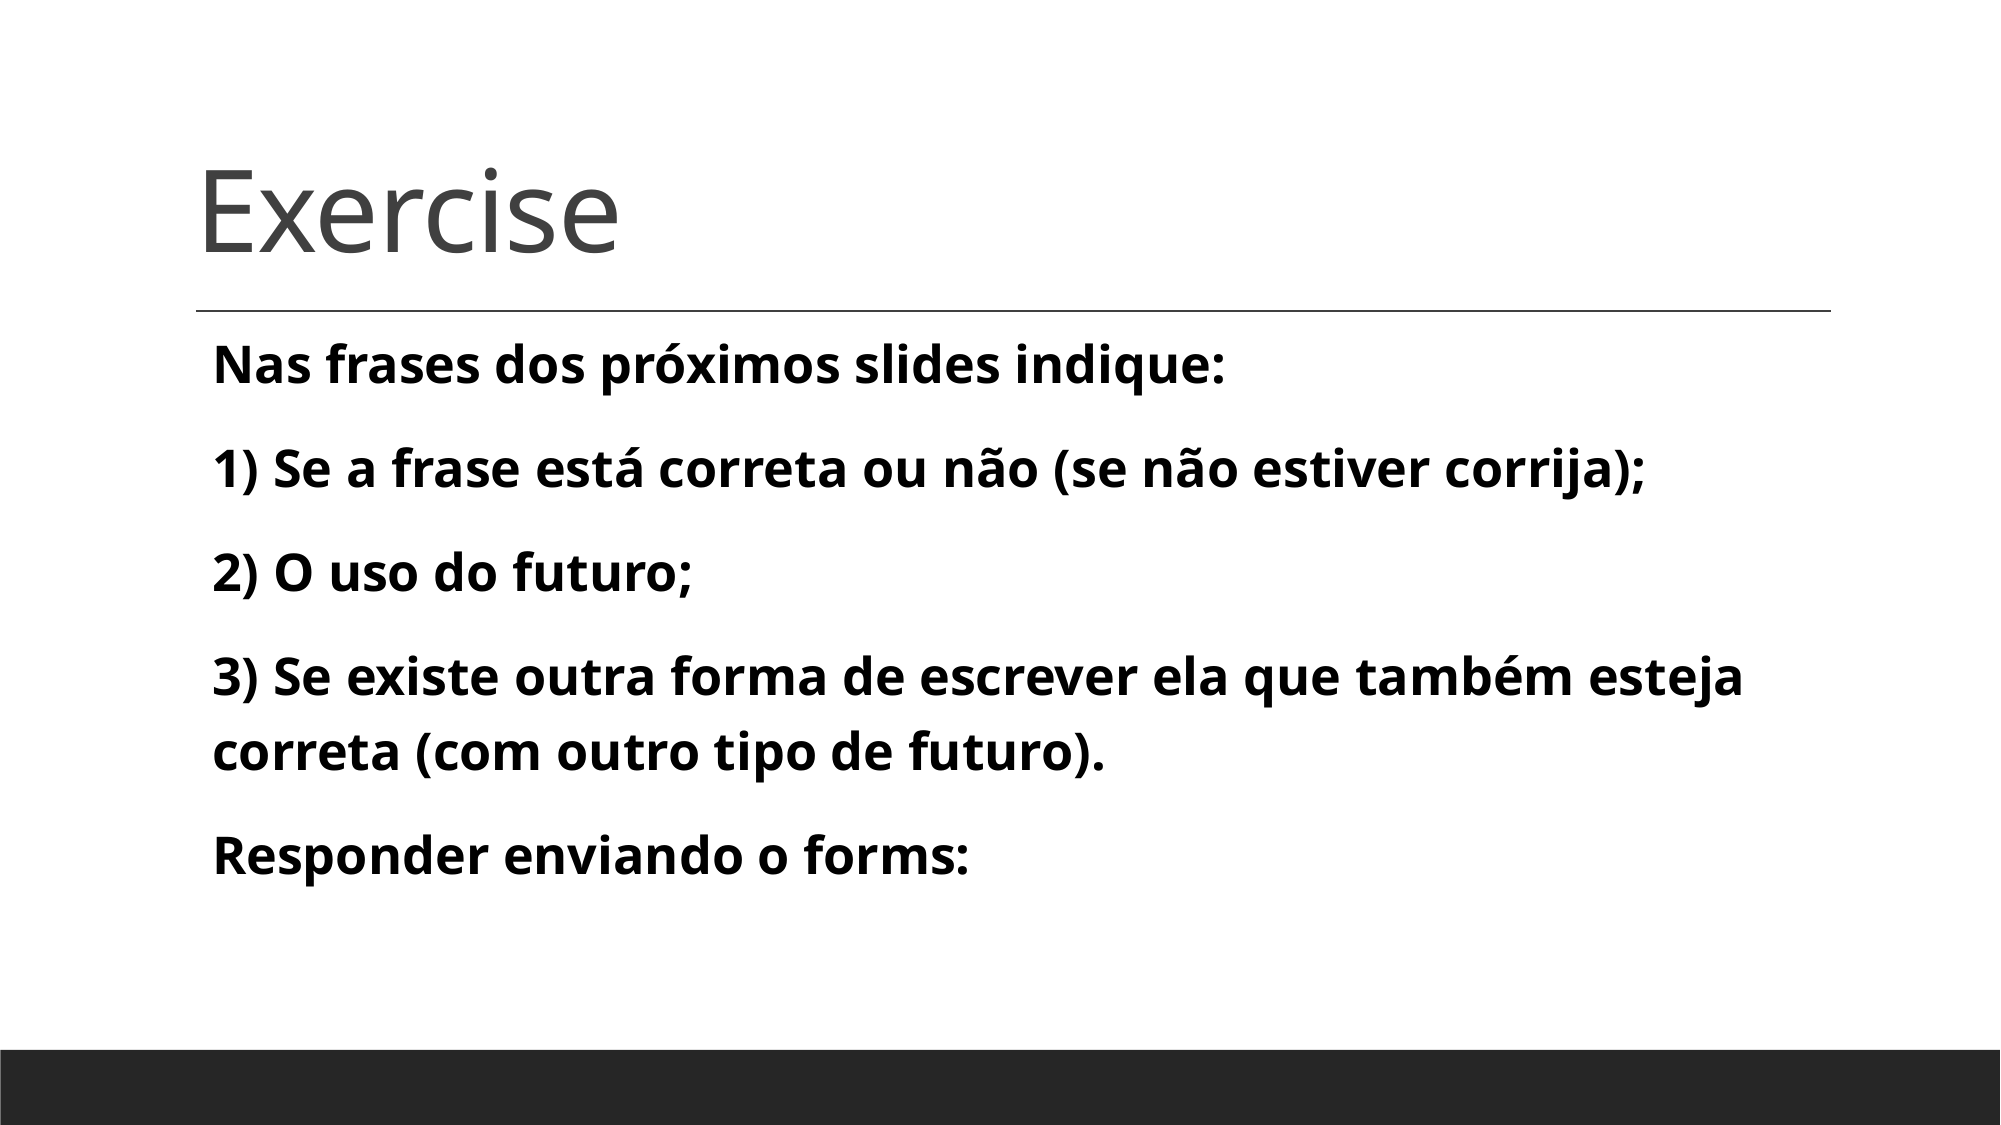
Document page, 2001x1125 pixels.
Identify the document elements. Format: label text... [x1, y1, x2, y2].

title Exercise [180, 47, 1830, 285]
list Nas frases dos próximos slides indique: 1) Se a frase está correta ou não (se não estiver corrija); 2) O uso do futuro; 3) Se existe outra forma de escrever ela que também esteja correta (com outro tipo de futuro). Responder enviando o forms: [197, 311, 1848, 1035]
